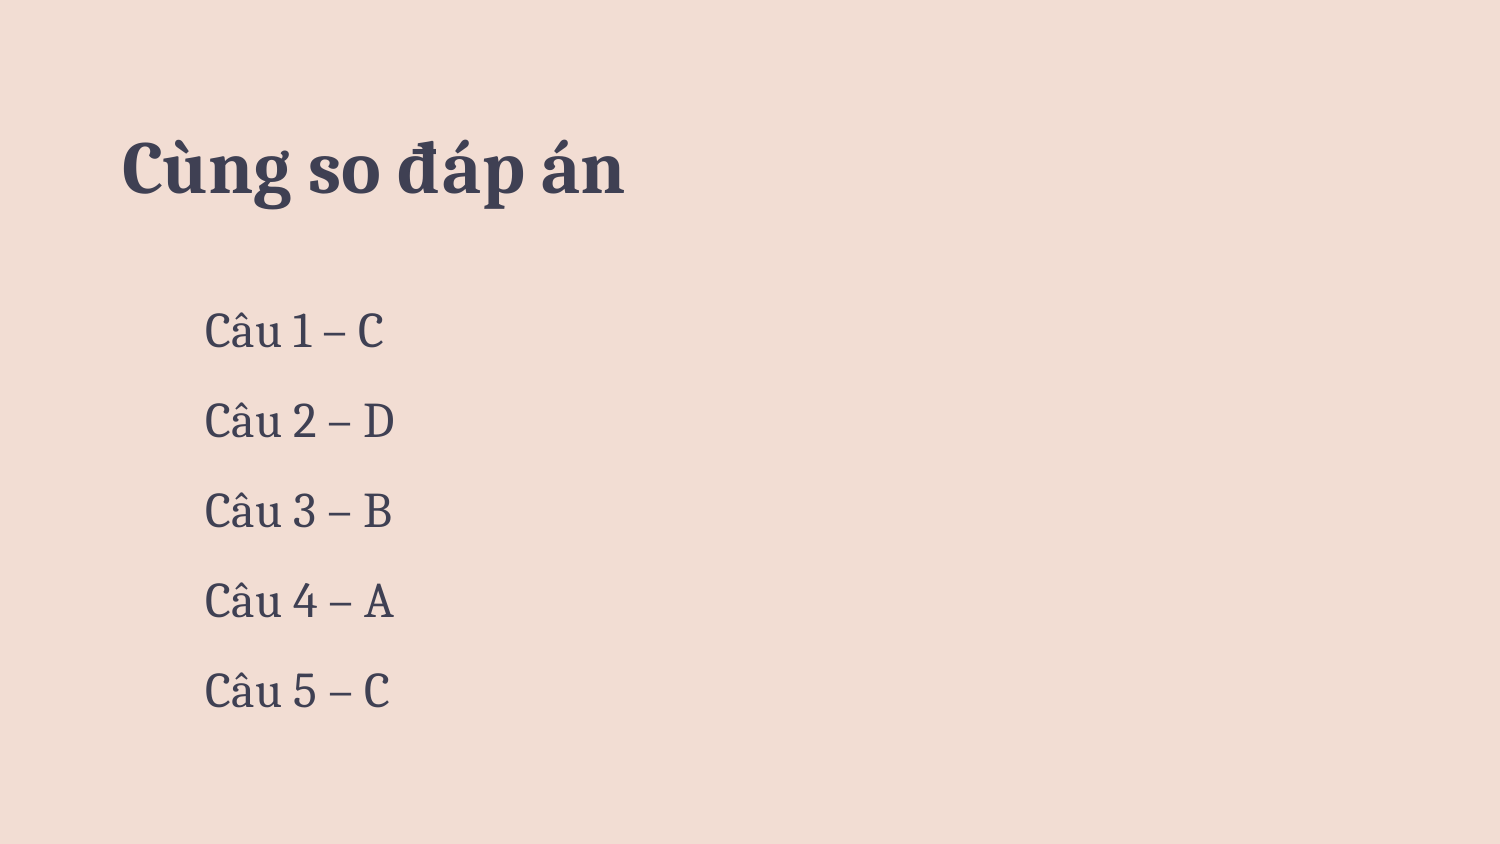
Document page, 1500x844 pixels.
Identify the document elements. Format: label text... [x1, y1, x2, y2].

title Cùng so đáp án [107, 0, 1444, 224]
subtitle Câu 1 – C Câu 2 – D Câu 3 – B Câu 4 – A Câu 5 – C [167, 252, 1078, 580]
